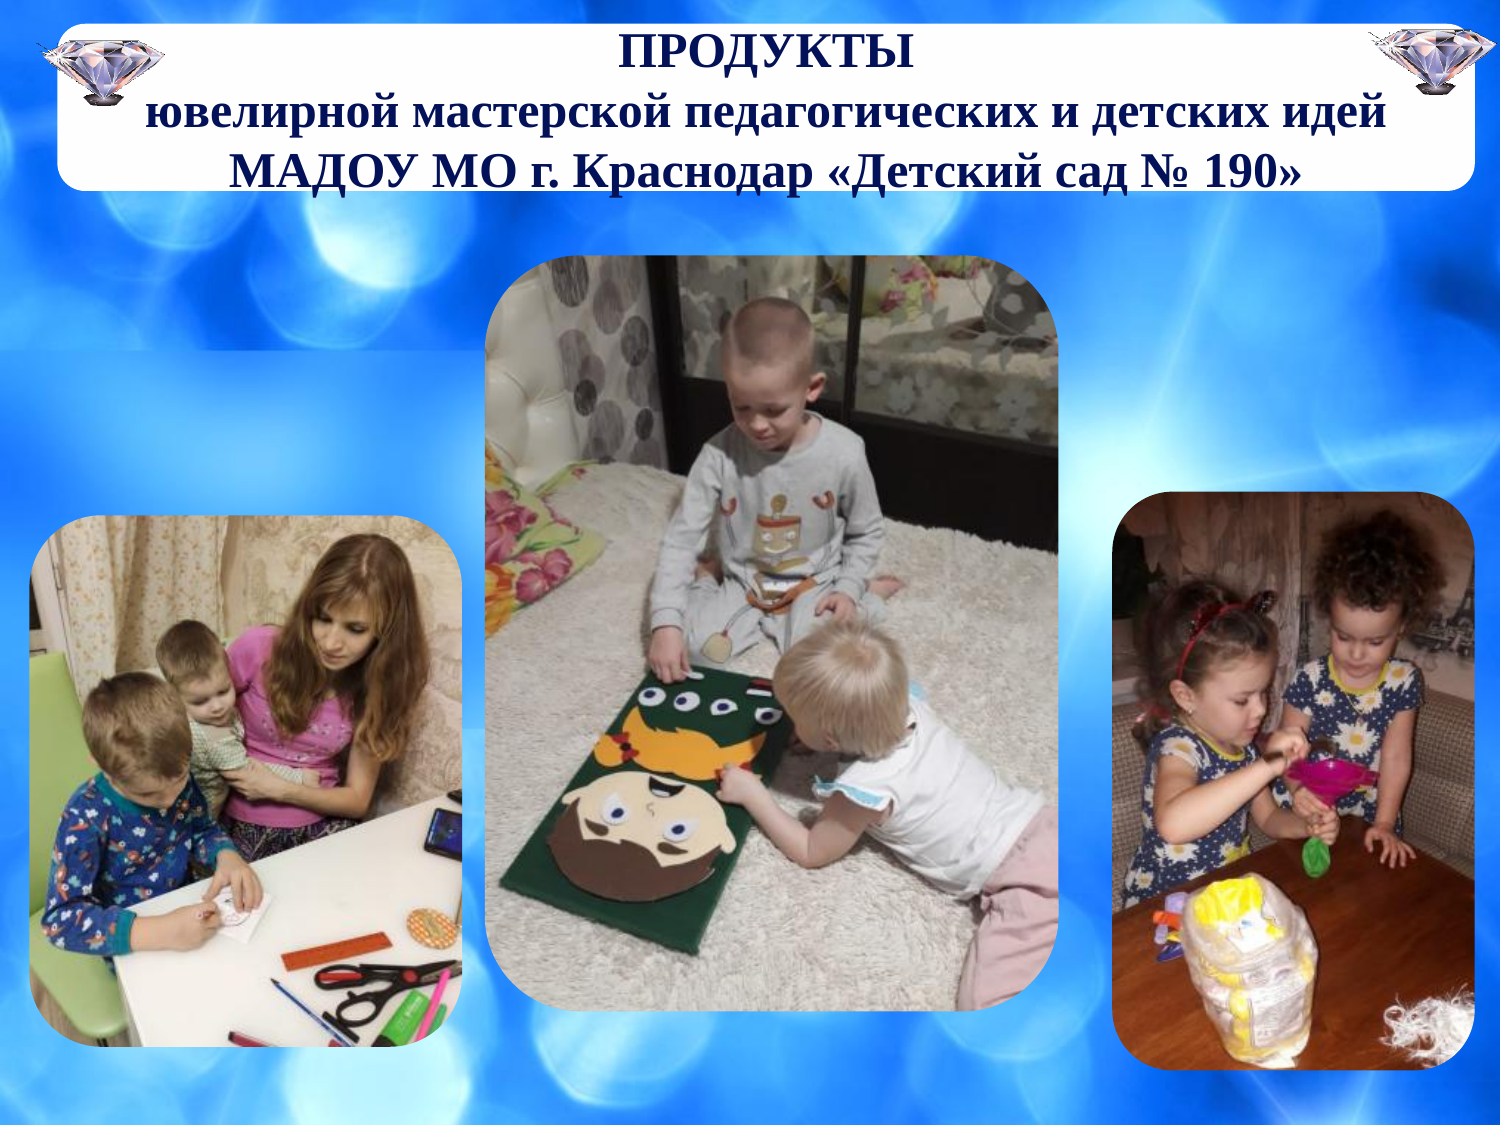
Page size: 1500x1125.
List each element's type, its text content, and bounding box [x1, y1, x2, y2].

text_box ПРОДУКТЫ ювелирной мастерской педагогических и детских идей МАДОУ МО г. Краснодар «Детский сад № 190» [57, 23, 1475, 191]
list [29, 515, 463, 1047]
picture [0, 0, 1500, 1125]
